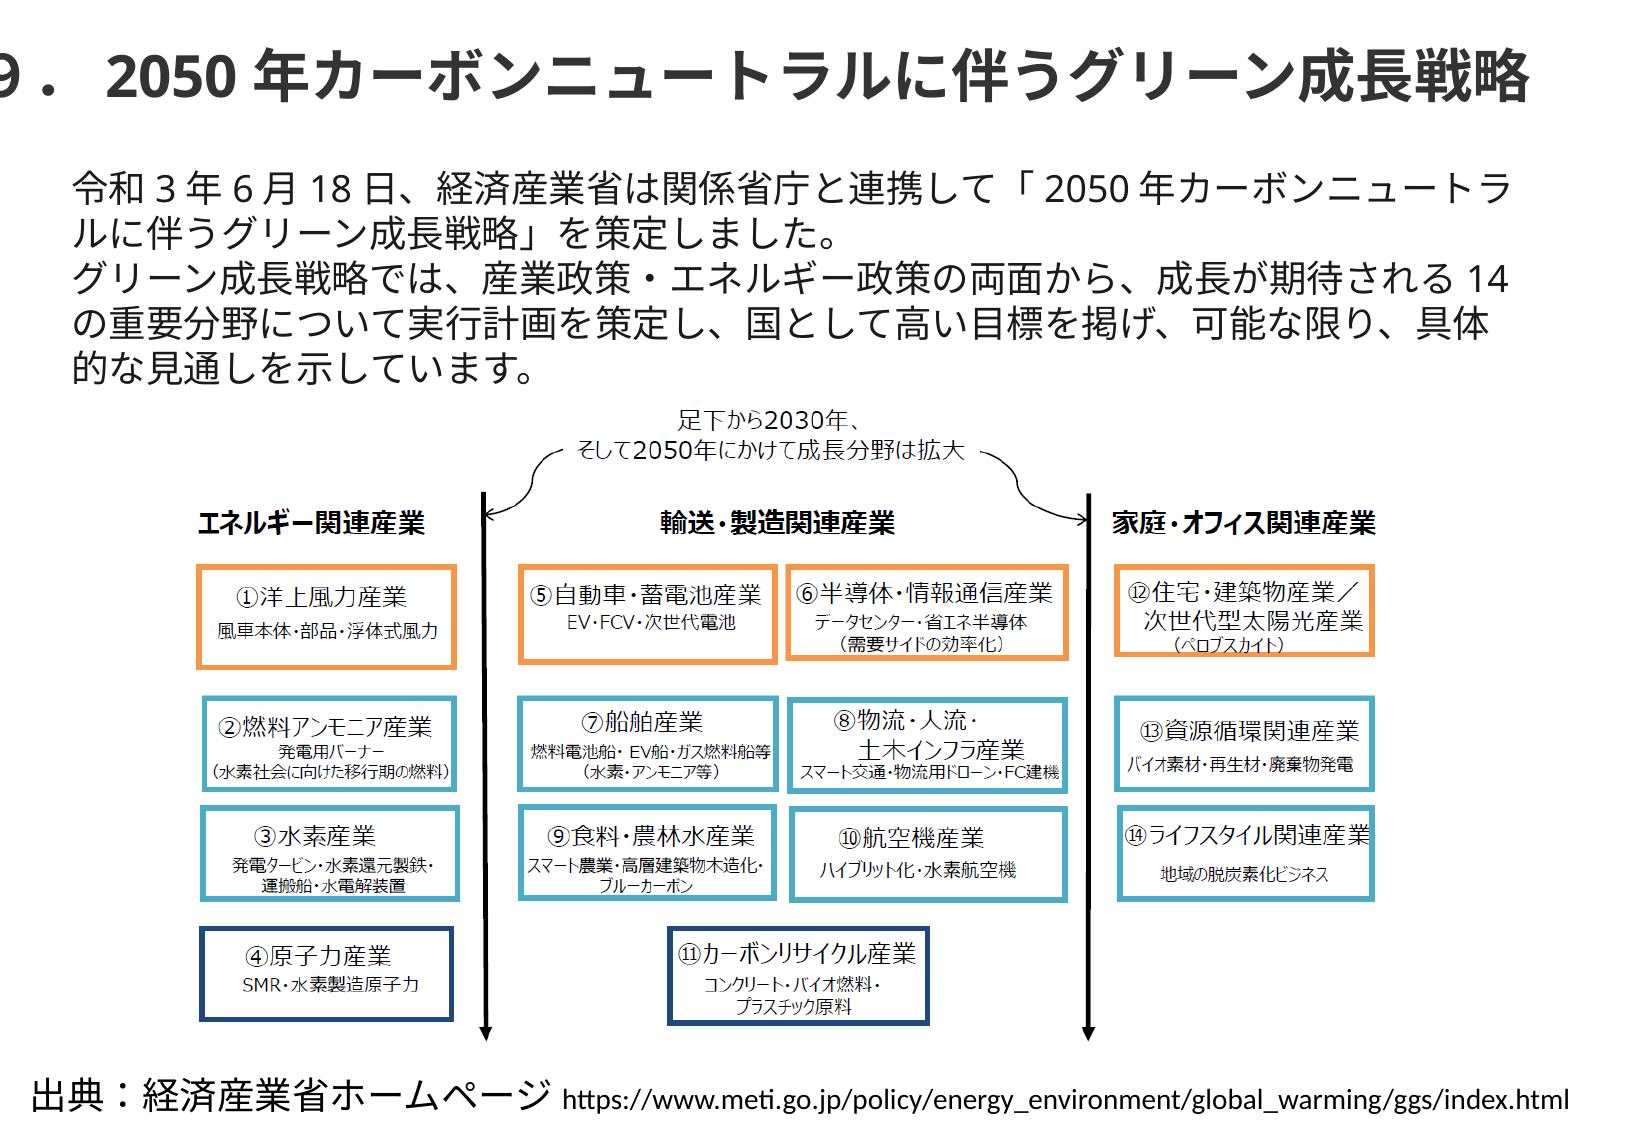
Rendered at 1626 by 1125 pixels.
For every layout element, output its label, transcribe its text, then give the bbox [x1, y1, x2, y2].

picture [191, 399, 1380, 1045]
text_box ９．2050年カーボンニュートラルに伴うグリーン成長戦略 [0, 31, 1546, 117]
text_box 令和3年6月18日、経済産業省は関係省庁と連携して「2050年カーボンニュートラルに伴うグリーン成長戦略」を策定しました。 グリーン成長戦略では、産業政策・エネルギー政策の両面から、成長が期待される14の重要分野について実行計画を策定し、国として高い目標を掲げ、可能な限り、具体的な見通しを示しています。 [56, 157, 1533, 397]
text_box 出典：経済産業省ホームページhttps://www.meti.go.jp/policy/energy_environment/global_warming/ggs/index.html [15, 1064, 1586, 1125]
